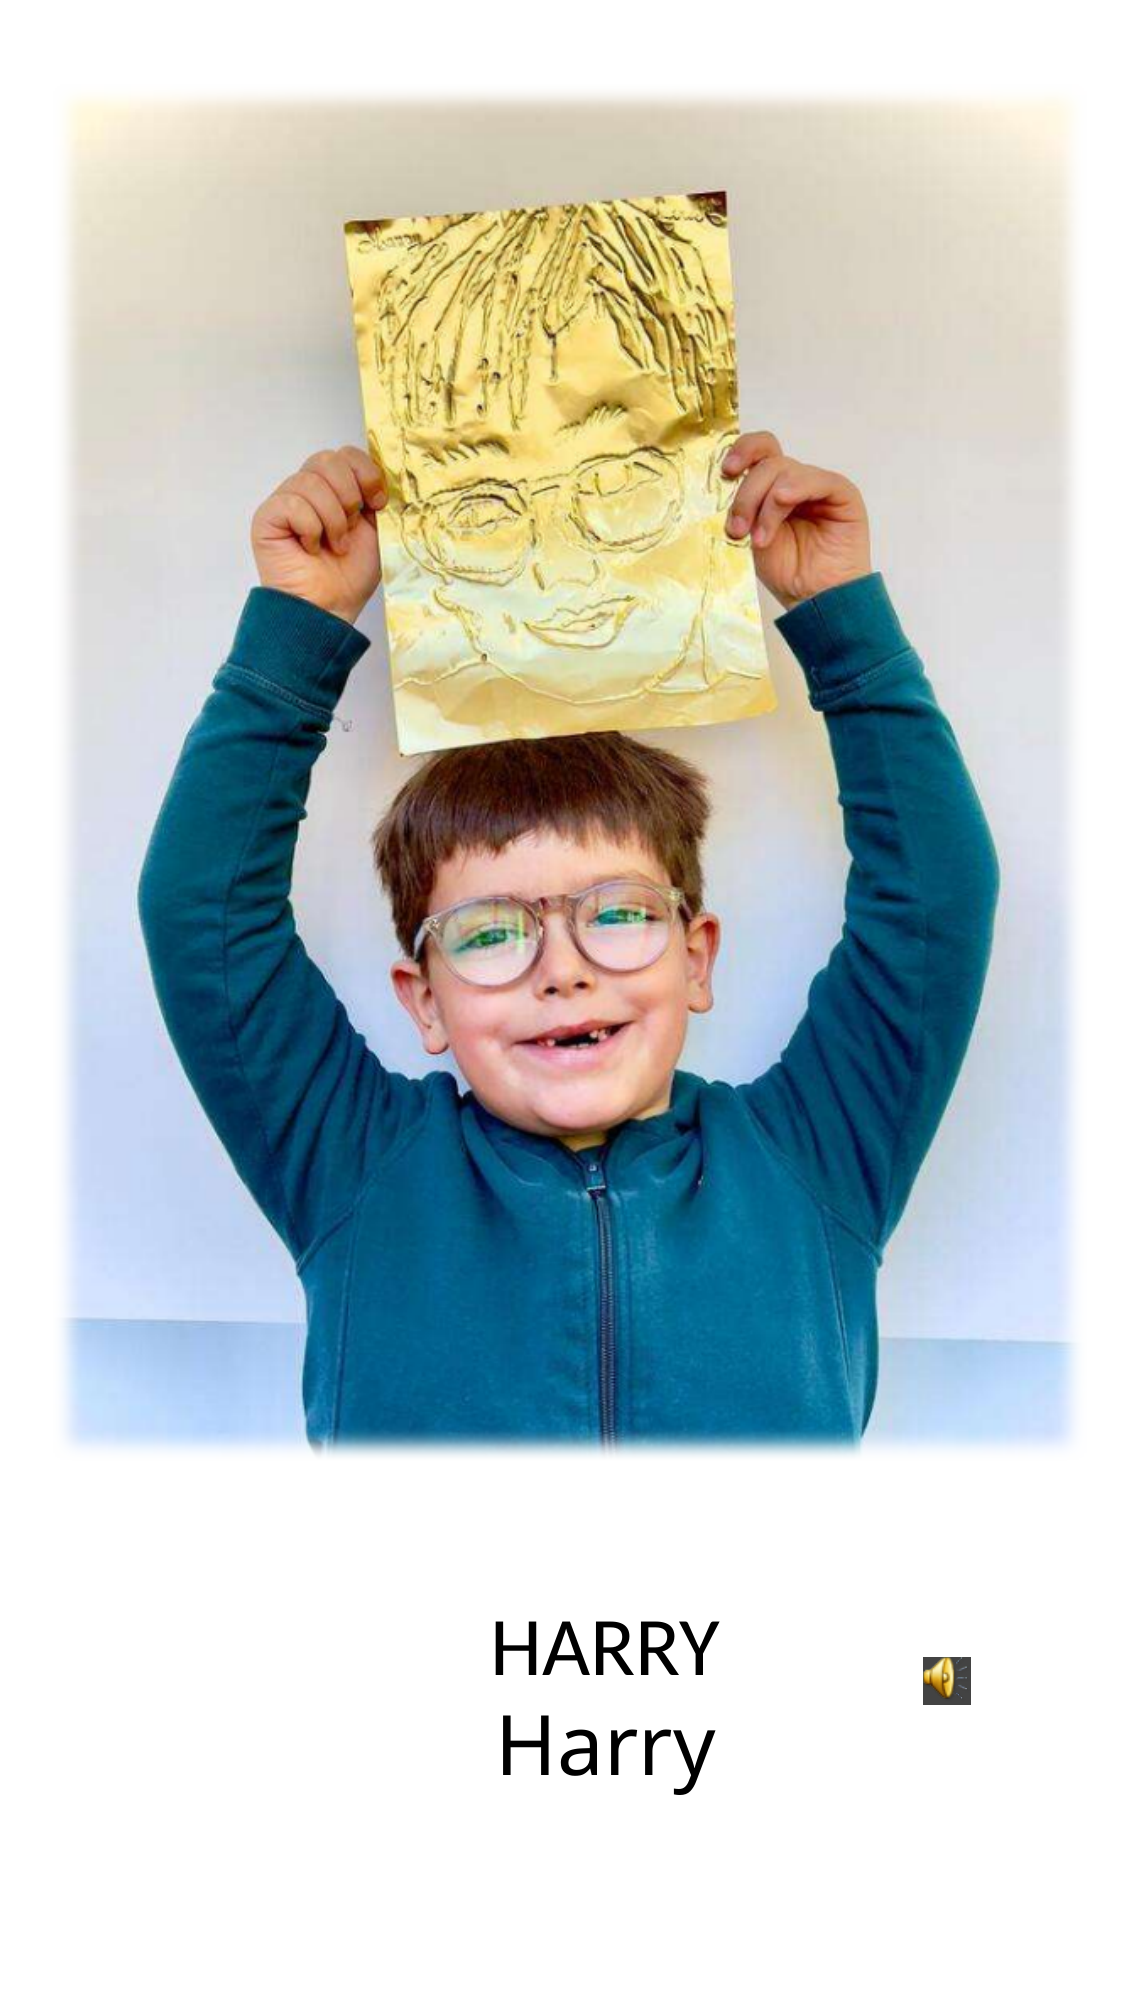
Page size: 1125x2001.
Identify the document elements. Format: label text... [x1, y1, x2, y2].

picture [53, 84, 1087, 1463]
picture [922, 1655, 973, 1706]
text_box HARRY Harry [292, 1584, 920, 1800]
